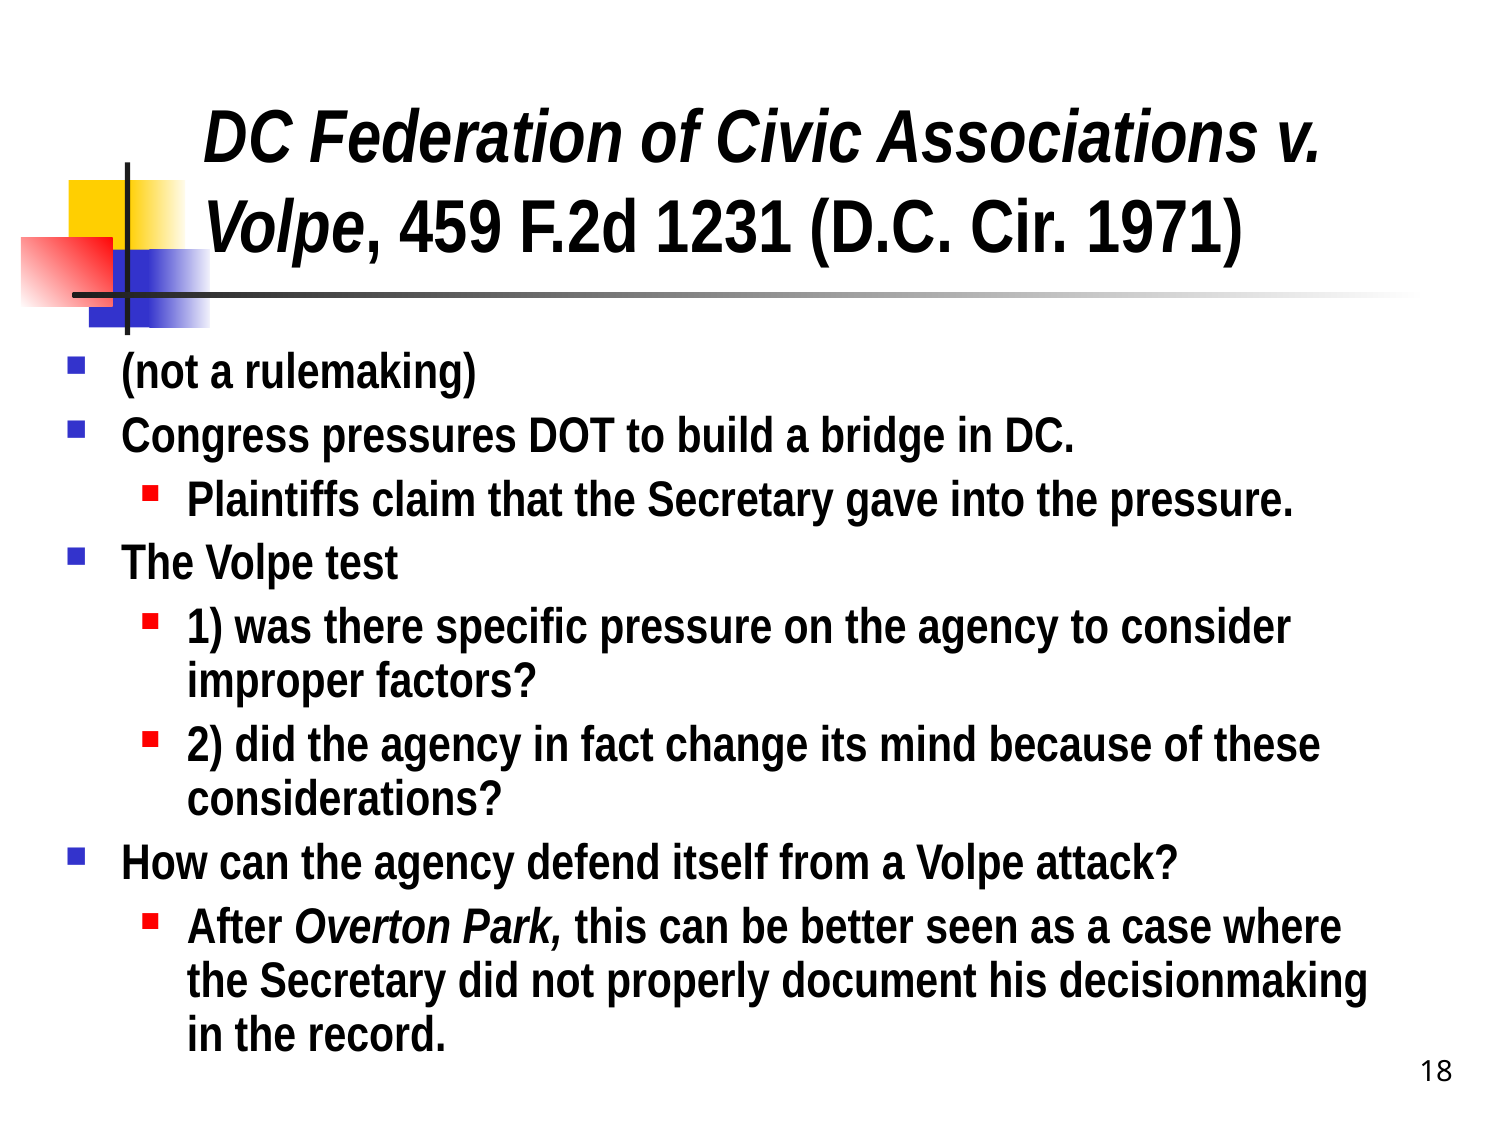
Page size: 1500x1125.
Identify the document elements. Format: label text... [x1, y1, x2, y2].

title DC Federation of Civic Associations v. Volpe, 459 F.2d 1231 (D.C. Cir. 1971) [188, 35, 1468, 275]
list (not a rulemaking) Congress pressures DOT to build a bridge in DC. Plaintiffs claim that the Secretary gave into the pressure. The Volpe test 1) was there specific pressure on the agency to consider improper factors? 2) did the agency in fact change its mind because of these considerations? How can the agency defend itself from a Volpe attack? After Overton Park, this can be better seen as a case where the Secretary did not properly document his decisionmaking in the record. [50, 337, 1425, 1088]
slide_number 18 [1155, 1024, 1468, 1100]
